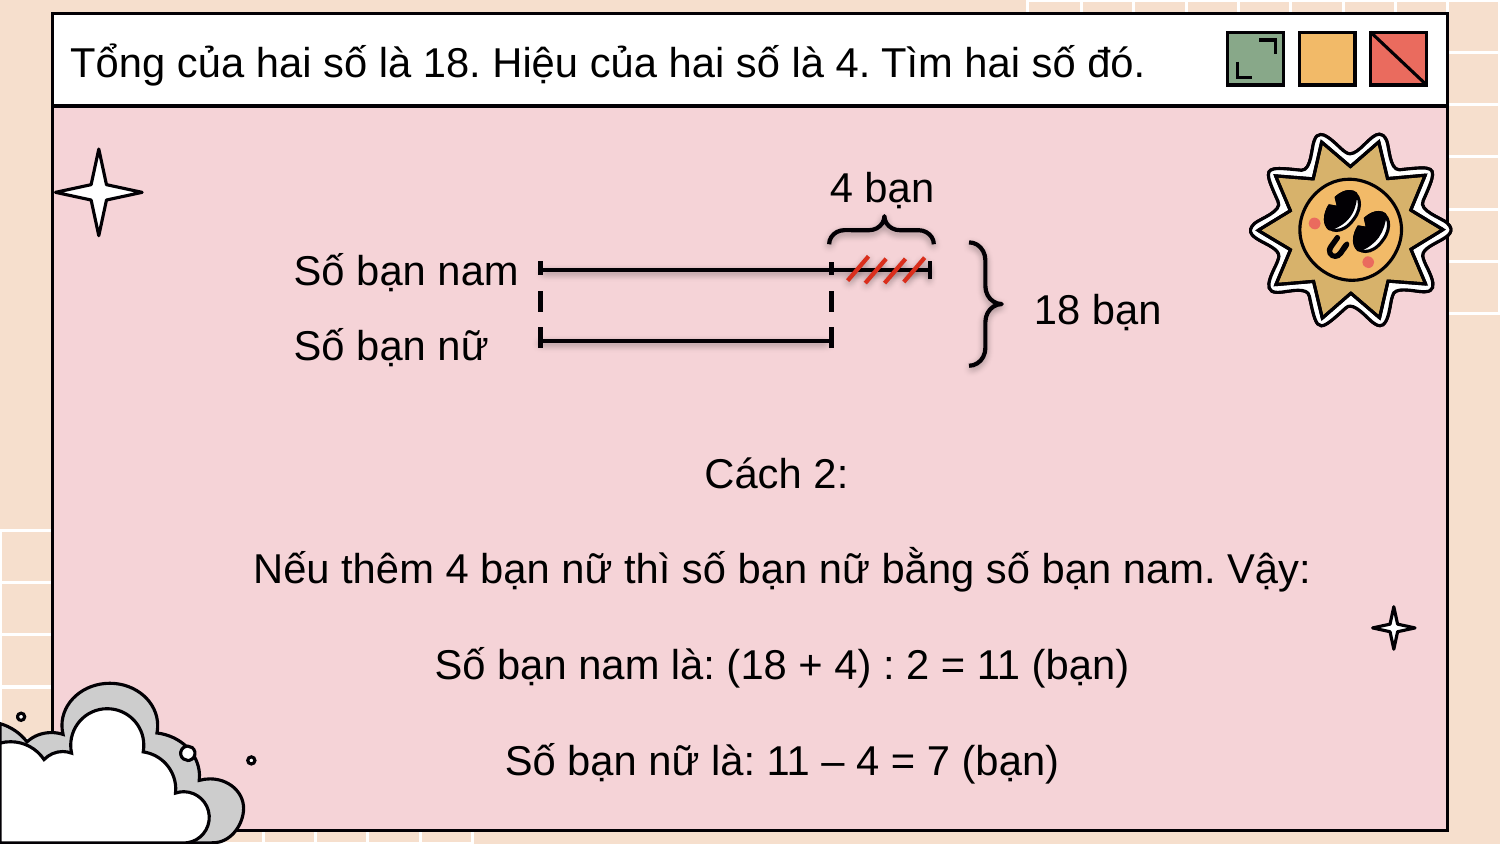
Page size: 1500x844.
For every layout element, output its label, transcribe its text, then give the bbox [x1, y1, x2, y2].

text_box 4 bạn [815, 153, 958, 218]
text_box [827, 218, 936, 245]
text_box Tổng của hai số là 18. Hiệu của hai số là 4. Tìm hai số đó. [55, 28, 1182, 94]
text_box [55, 149, 143, 236]
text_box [1236, 133, 1465, 326]
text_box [884, 258, 900, 284]
text_box [1227, 32, 1284, 85]
text_box Số bạn nam Số bạn nữ [279, 236, 561, 376]
text_box 18 bạn [1019, 275, 1195, 340]
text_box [847, 256, 869, 281]
text_box Cách 2: Nếu thêm 4 bạn nữ thì số bạn nữ bằng số bạn nam. Vậy: Số bạn nam là: (18 + 4) : 2 = 11 (bạn) Số bạn nữ là: 11 – 4 = 7 (bạn) [214, 414, 1350, 792]
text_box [903, 257, 925, 283]
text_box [865, 258, 883, 284]
text_box [1299, 32, 1355, 85]
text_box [0, 683, 256, 844]
text_box [1372, 606, 1416, 650]
text_box [1370, 32, 1427, 85]
text_box [968, 240, 1004, 368]
